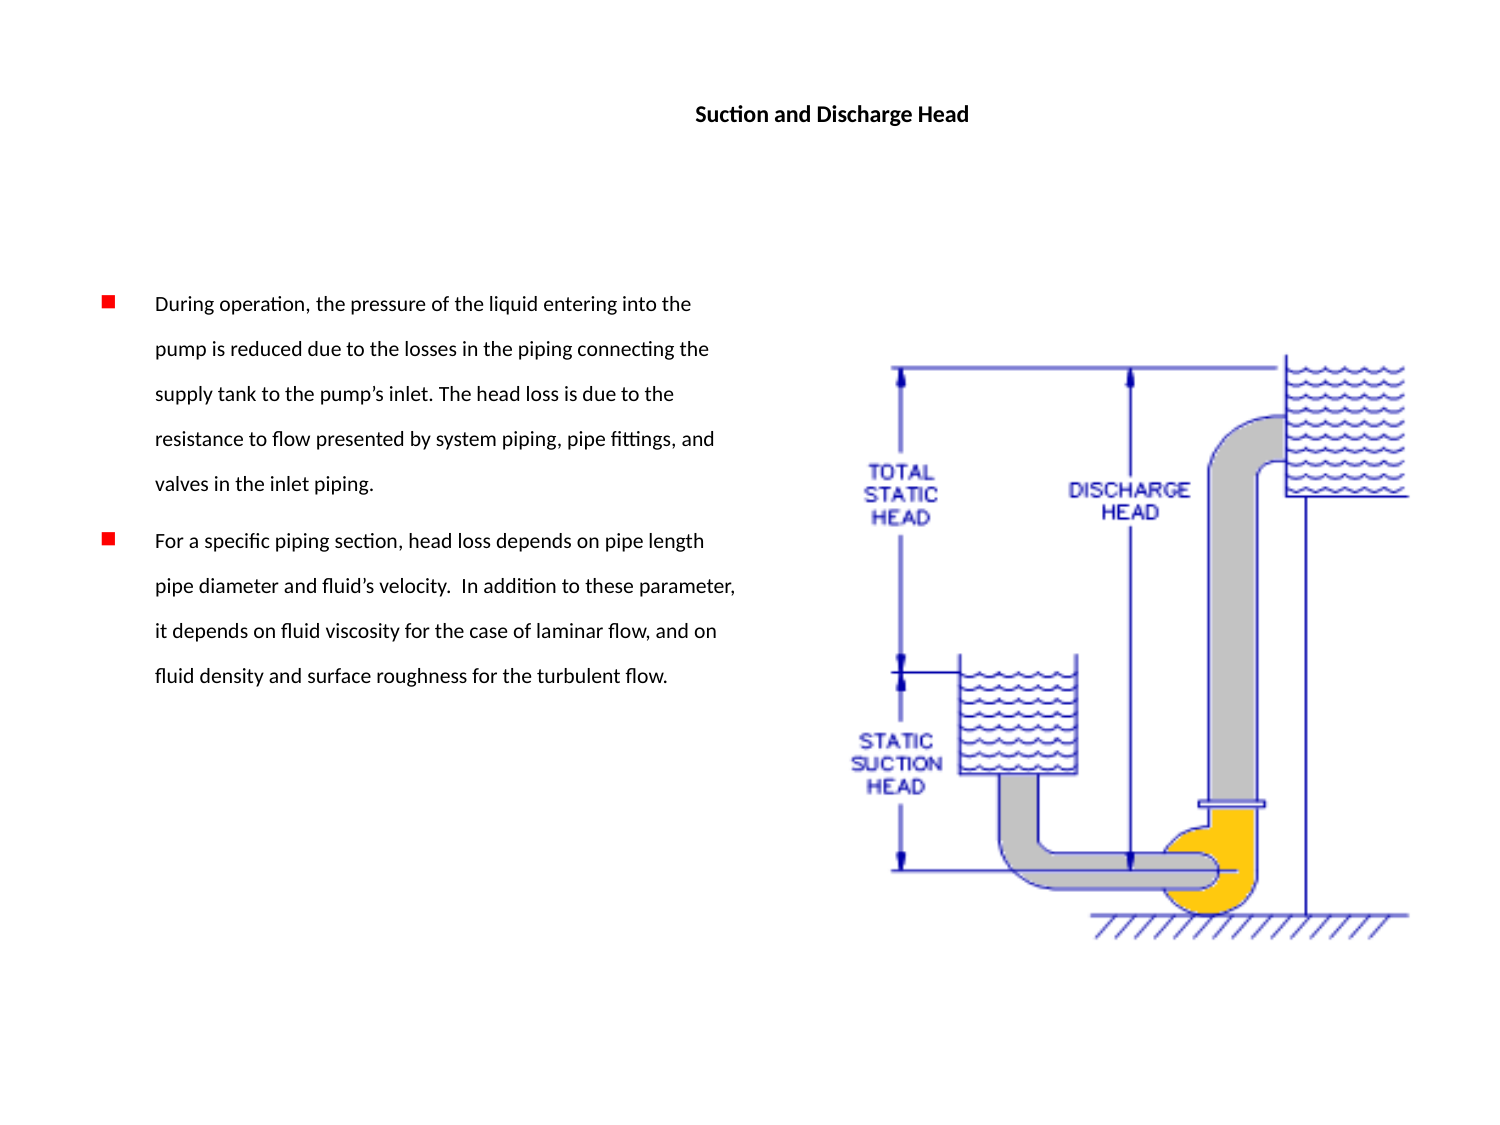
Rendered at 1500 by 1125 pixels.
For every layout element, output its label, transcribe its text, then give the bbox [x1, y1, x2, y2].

text_box During operation, the pressure of the liquid entering into the pump is reduced due to the losses in the piping connecting the supply tank to the pump’s inlet. The head loss is due to the resistance to flow presented by system piping, pipe fittings, and valves in the inlet piping. For a specific piping section, head loss depends on pipe length pipe diameter and fluid’s velocity. In addition to these parameter, it depends on fluid viscosity for the case of laminar flow, and on fluid density and surface roughness for the turbulent flow. [81, 277, 762, 710]
title Suction and Discharge Head [197, 61, 1468, 164]
picture [843, 307, 1449, 960]
